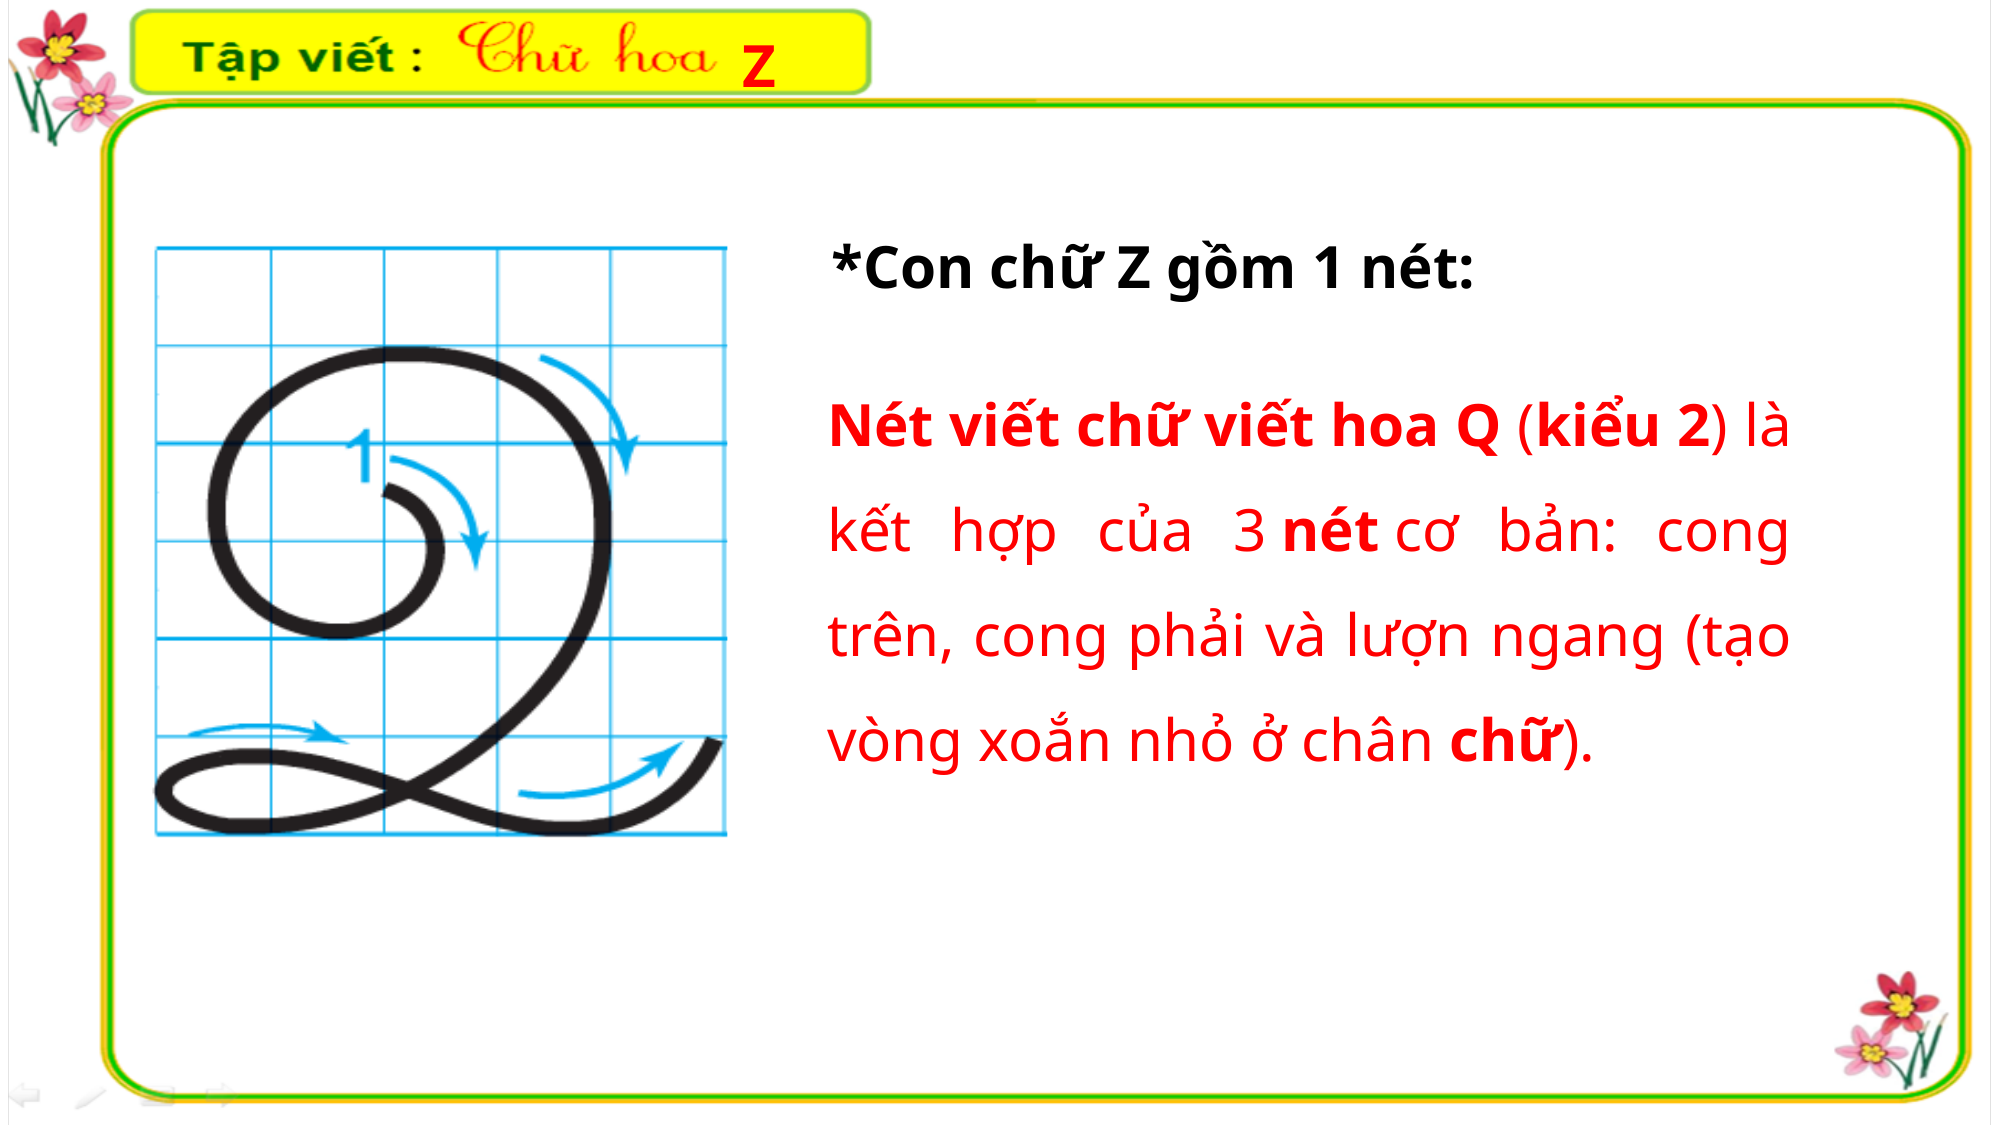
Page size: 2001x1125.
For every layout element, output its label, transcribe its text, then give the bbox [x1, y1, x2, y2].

text_box *Con chữ Z gồm 1 nét: [786, 250, 1637, 304]
text_box Nét viết chữ viết hoa Q (kiểu 2) là kết hợp của 3 nét cơ bản: cong trên, cong phải và lượn ngang (tạo vòng xoắn nhỏ ở chân chữ). [812, 345, 1807, 781]
text_box Z [727, 21, 846, 107]
picture [7, 0, 1992, 1125]
